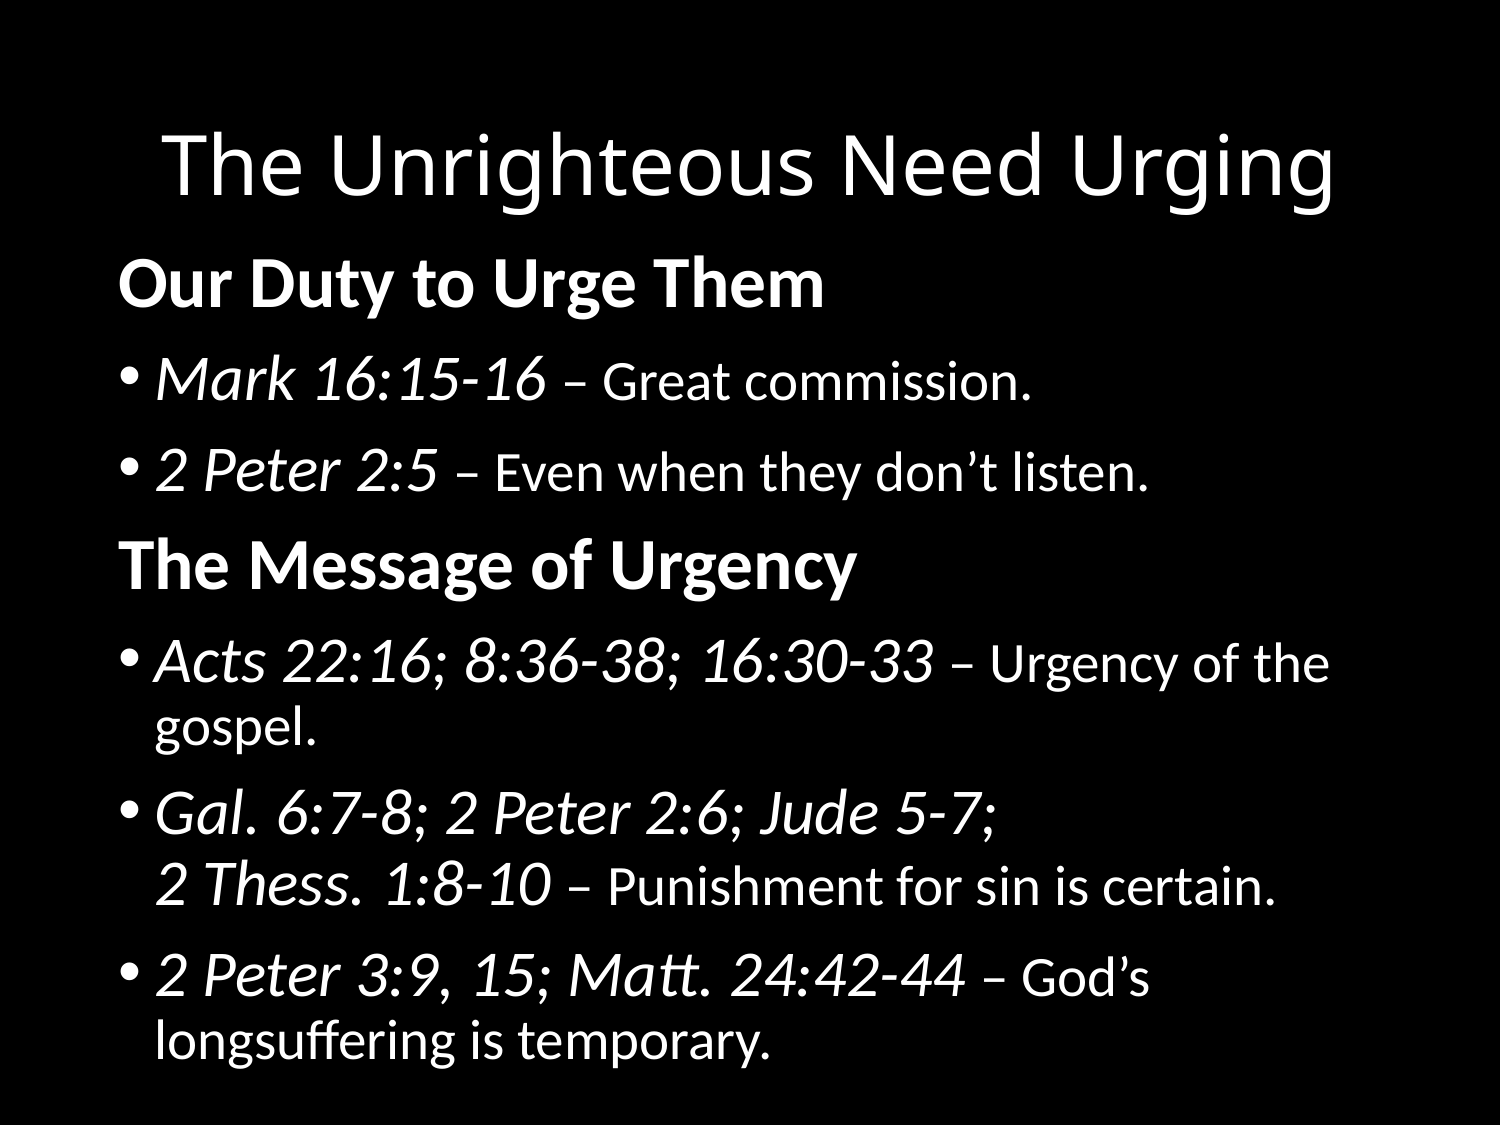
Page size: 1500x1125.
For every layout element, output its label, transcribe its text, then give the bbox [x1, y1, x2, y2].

list Our Duty to Urge Them Mark 16:15-16 – Great commission. 2 Peter 2:5 – Even when they don’t listen. The Message of Urgency Acts 22:16; 8:36-38; 16:30-33 – Urgency of the gospel. Gal. 6:7-8; 2 Peter 2:6; Jude 5-7; 2 Thess. 1:8-10 – Punishment for sin is certain. 2 Peter 3:9, 15; Matt. 24:42-44 – God’s longsuffering is temporary. [103, 236, 1397, 1081]
title The Unrighteous Need Urging [103, 59, 1397, 236]
